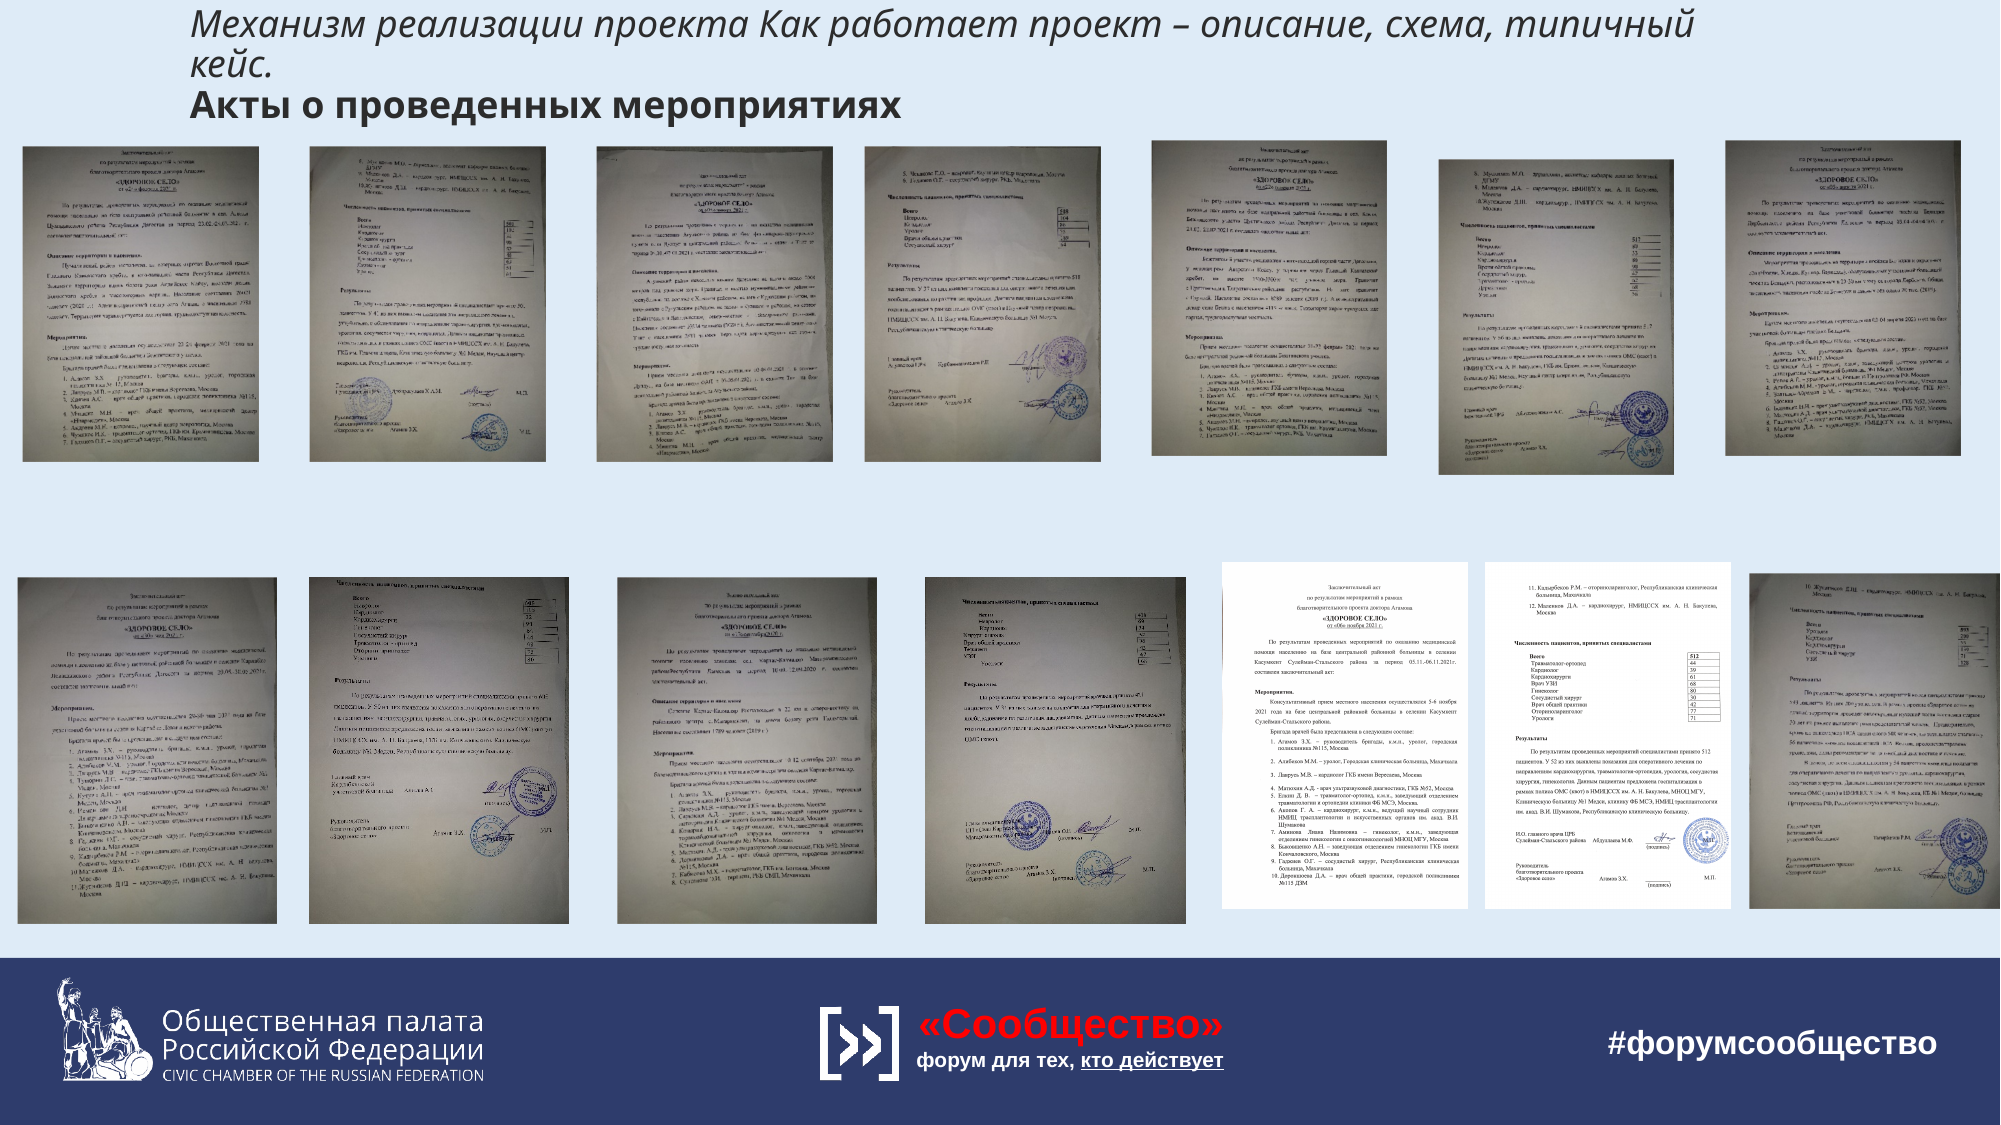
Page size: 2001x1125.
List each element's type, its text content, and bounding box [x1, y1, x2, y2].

picture [820, 1006, 899, 1081]
picture [925, 577, 1186, 924]
picture [0, 577, 569, 924]
picture [0, 141, 2000, 474]
picture [1222, 562, 1468, 909]
picture [57, 977, 483, 1081]
picture [574, 578, 921, 924]
title Механизм реализации проекта Как работает проект – описание, схема, типичный кейс. Акты о проведенных мероприятиях [174, 23, 1766, 108]
picture [1485, 562, 2000, 909]
